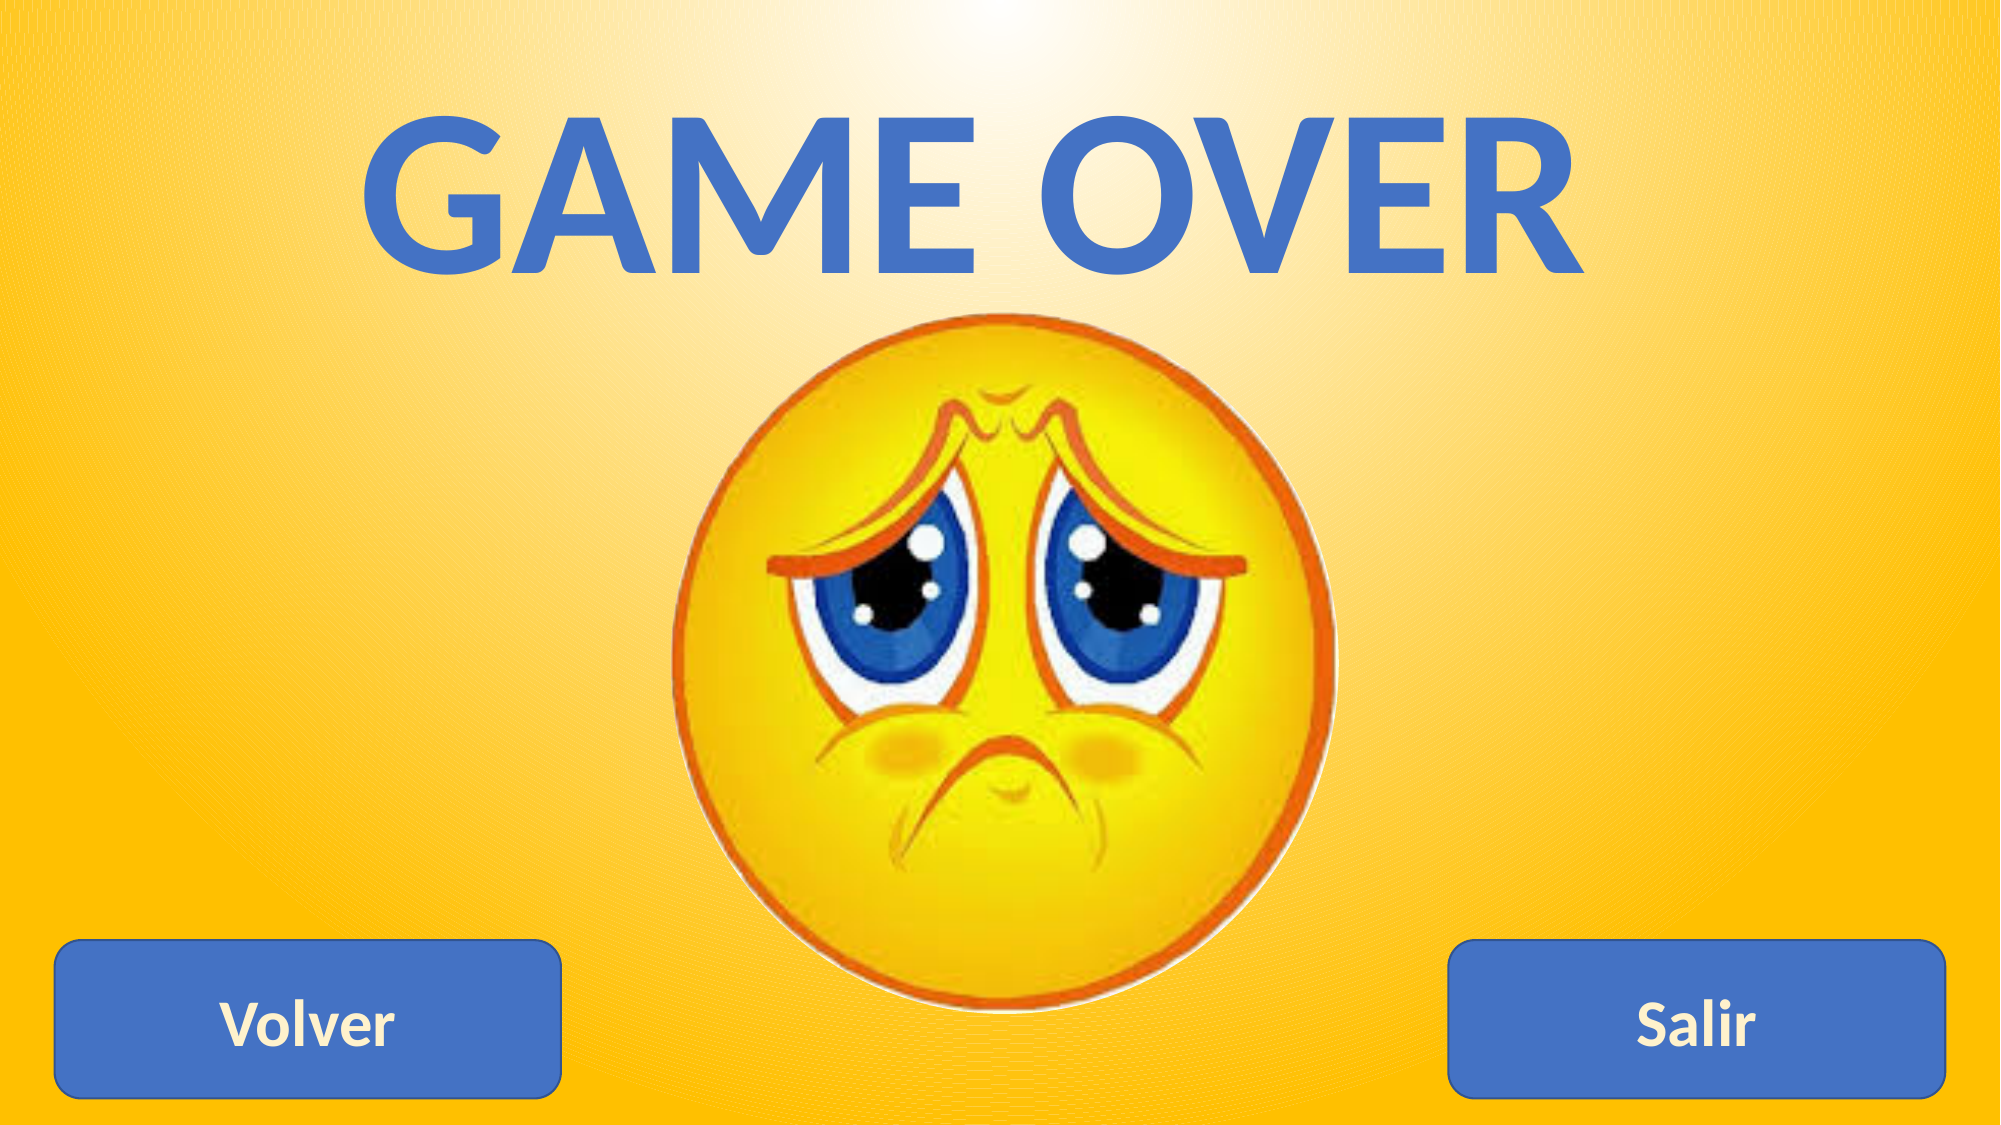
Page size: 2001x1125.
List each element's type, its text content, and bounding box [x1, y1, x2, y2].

picture [670, 312, 1339, 1014]
text_box Salir [1447, 939, 1947, 1100]
title GAME OVER [249, 0, 1750, 334]
text_box Volver [53, 939, 562, 1100]
